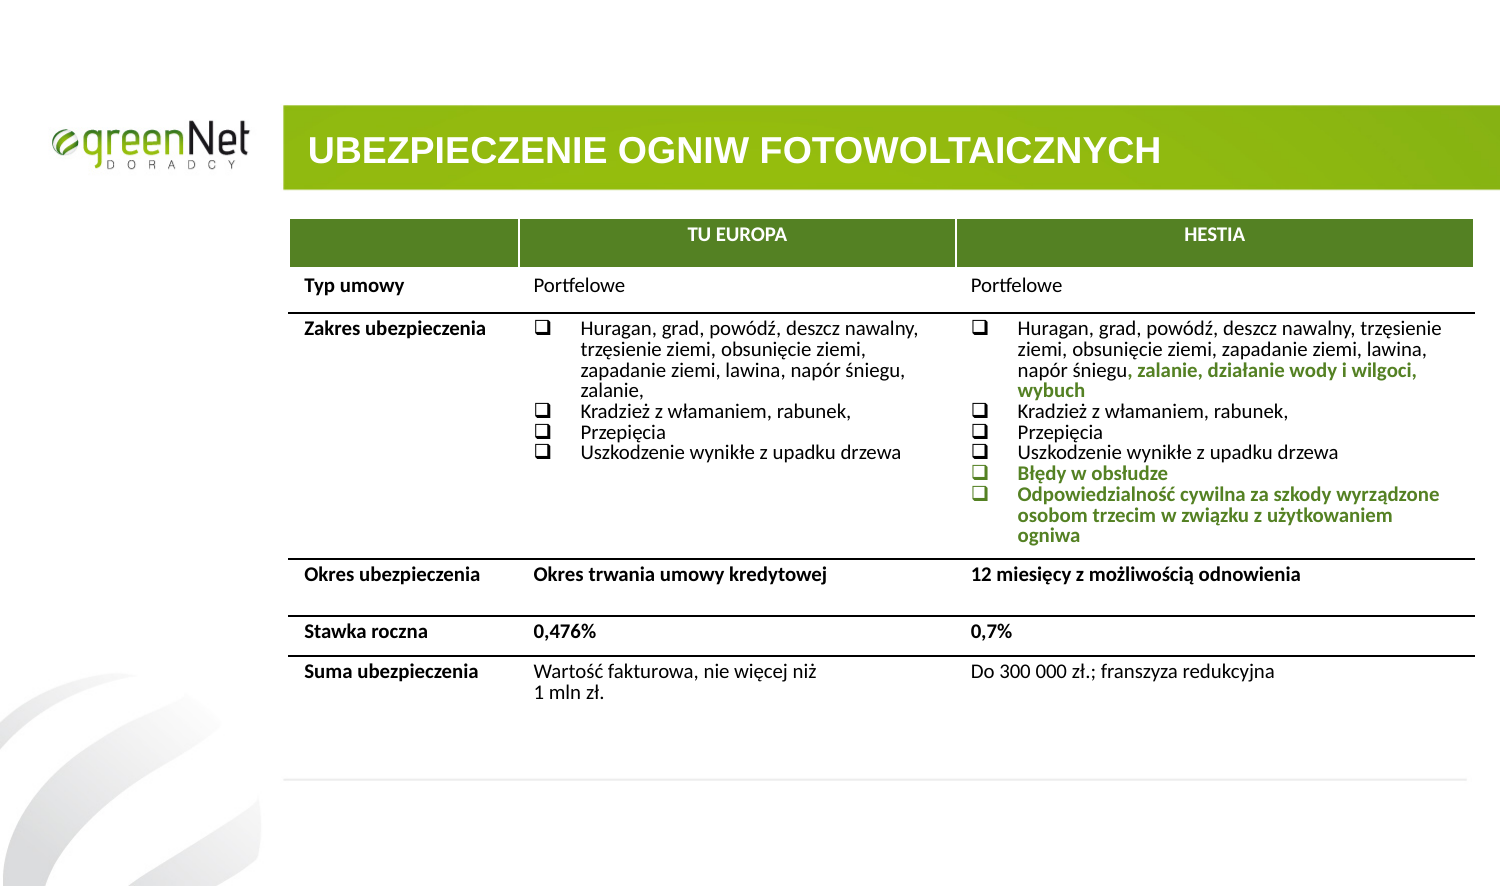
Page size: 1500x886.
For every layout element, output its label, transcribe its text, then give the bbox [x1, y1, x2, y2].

table_cell Typ umowy [290, 273, 518, 312]
table_cell Zakres ubezpieczenia [290, 314, 518, 558]
table_cell Okres trwania umowy kredytowej [520, 560, 955, 615]
table_header HESTIA [957, 219, 1473, 267]
table_cell Stawka roczna [290, 617, 518, 655]
table_cell 0,7% [957, 617, 1473, 655]
table_cell 12 miesięcy z możliwością odnowienia [957, 560, 1473, 615]
title UBEZPIECZENIE OGNIW FOTOWOLTAICZNYCH [292, 114, 1483, 184]
table_header [290, 219, 518, 267]
table_cell Portfelowe [957, 273, 1473, 312]
table_cell Okres ubezpieczenia [290, 560, 518, 615]
picture [0, 0, 1500, 886]
table_cell Huragan, grad, powódź, deszcz nawalny, trzęsienie ziemi, obsunięcie ziemi, zapadanie ziemi, lawina, napór śniegu, zalanie, działanie wody i wilgoci, wybuch Kradzież z włamaniem, rabunek, Przepięcia Uszkodzenie wynikłe z upadku drzewa Błędy w obsłudze Odpowiedzialność cywilna za szkody wyrządzone osobom trzecim w związku z użytkowaniem ogniwa [957, 314, 1473, 558]
table_cell 0,476% [520, 617, 955, 655]
table_header TU EUROPA [520, 219, 955, 267]
table_cell Wartość fakturowa, nie więcej niż 1 mln zł. [520, 657, 955, 726]
table_cell Huragan, grad, powódź, deszcz nawalny, trzęsienie ziemi, obsunięcie ziemi, zapadanie ziemi, lawina, napór śniegu, zalanie, Kradzież z włamaniem, rabunek, Przepięcia Uszkodzenie wynikłe z upadku drzewa [520, 314, 955, 558]
table_cell Portfelowe [520, 273, 955, 312]
table_cell Do 300 000 zł.; franszyza redukcyjna [957, 657, 1473, 726]
table_cell Suma ubezpieczenia [290, 657, 518, 726]
